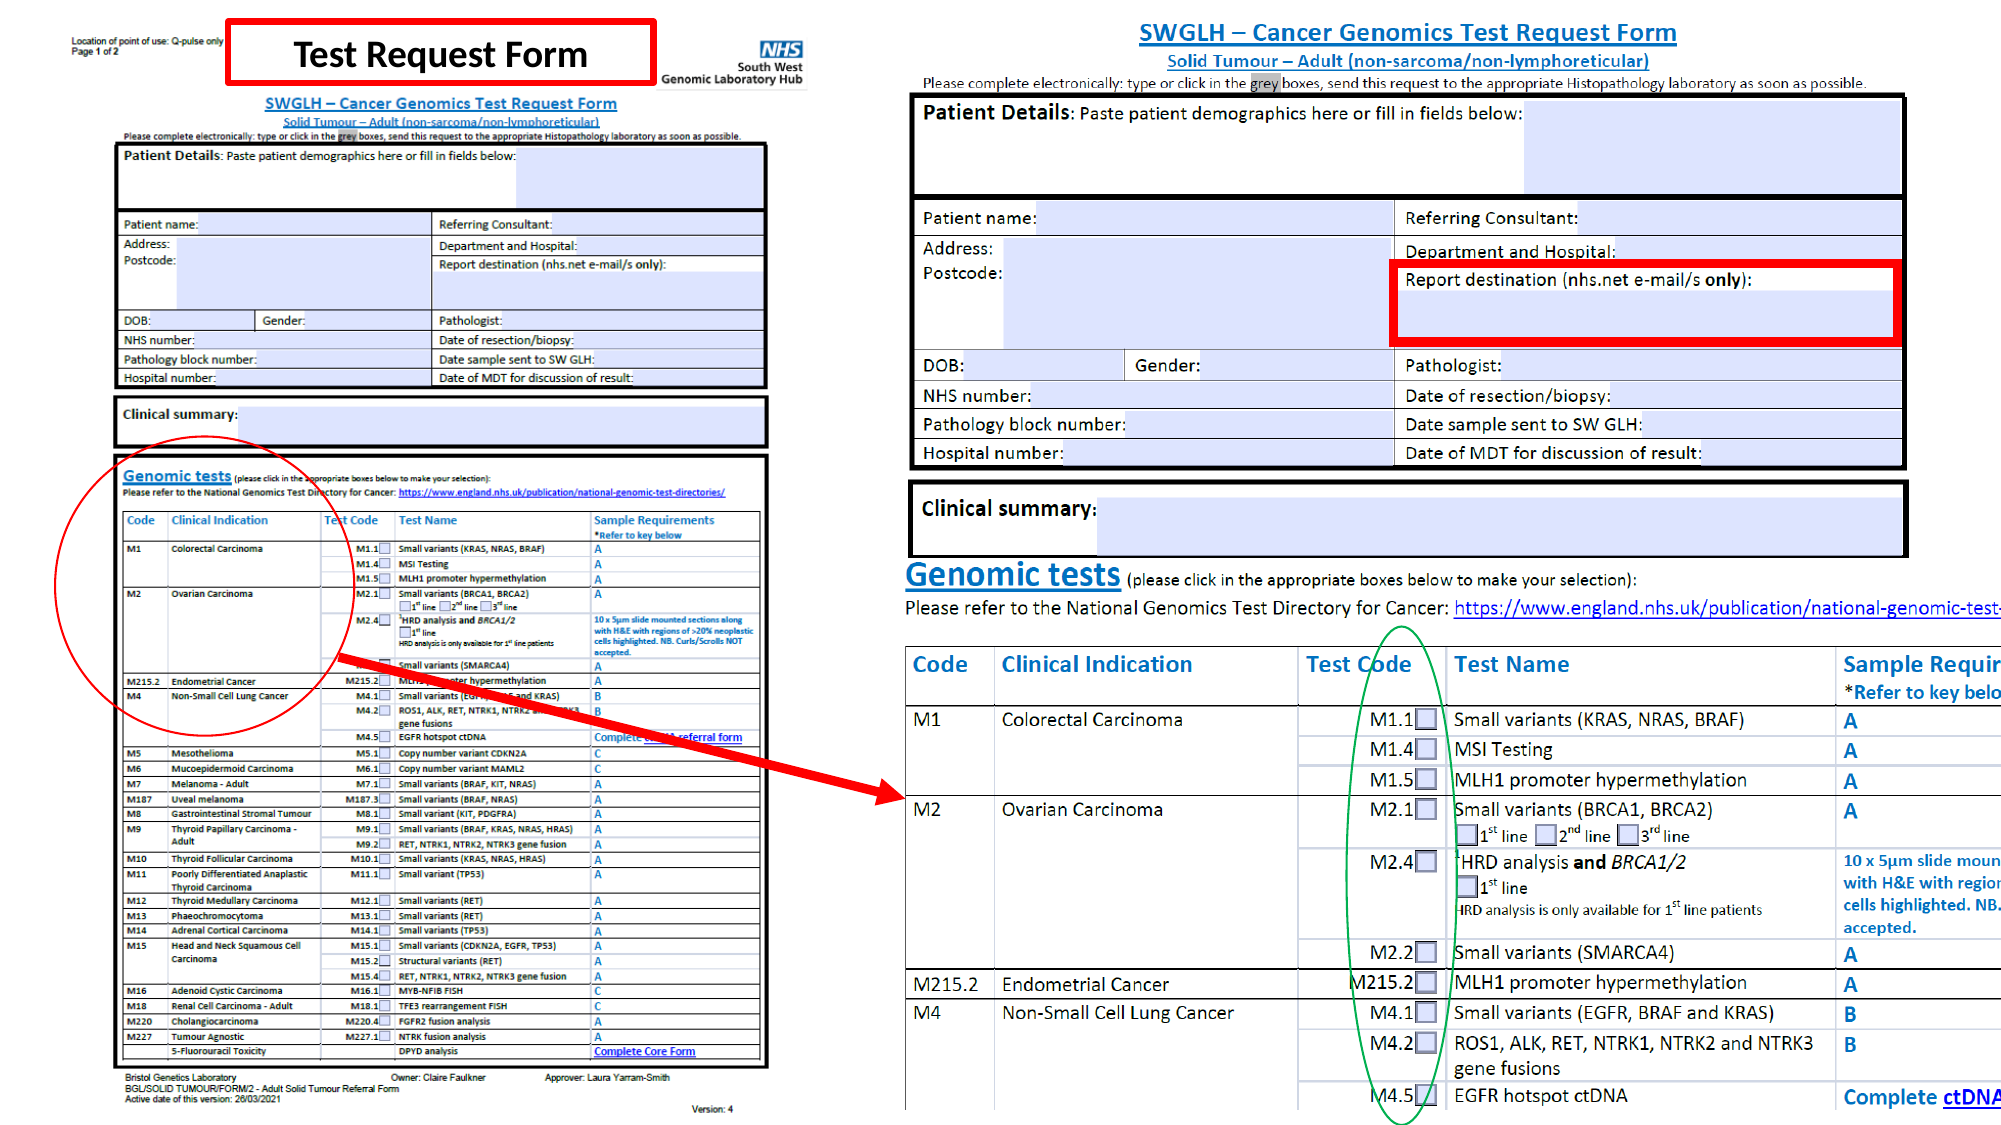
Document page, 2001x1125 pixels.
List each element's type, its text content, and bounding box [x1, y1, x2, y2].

picture [54, 25, 828, 1125]
text_box Test Request Form [228, 21, 654, 25]
text_box [1381, 1110, 1422, 1125]
picture [905, 18, 2001, 1110]
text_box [338, 656, 906, 799]
